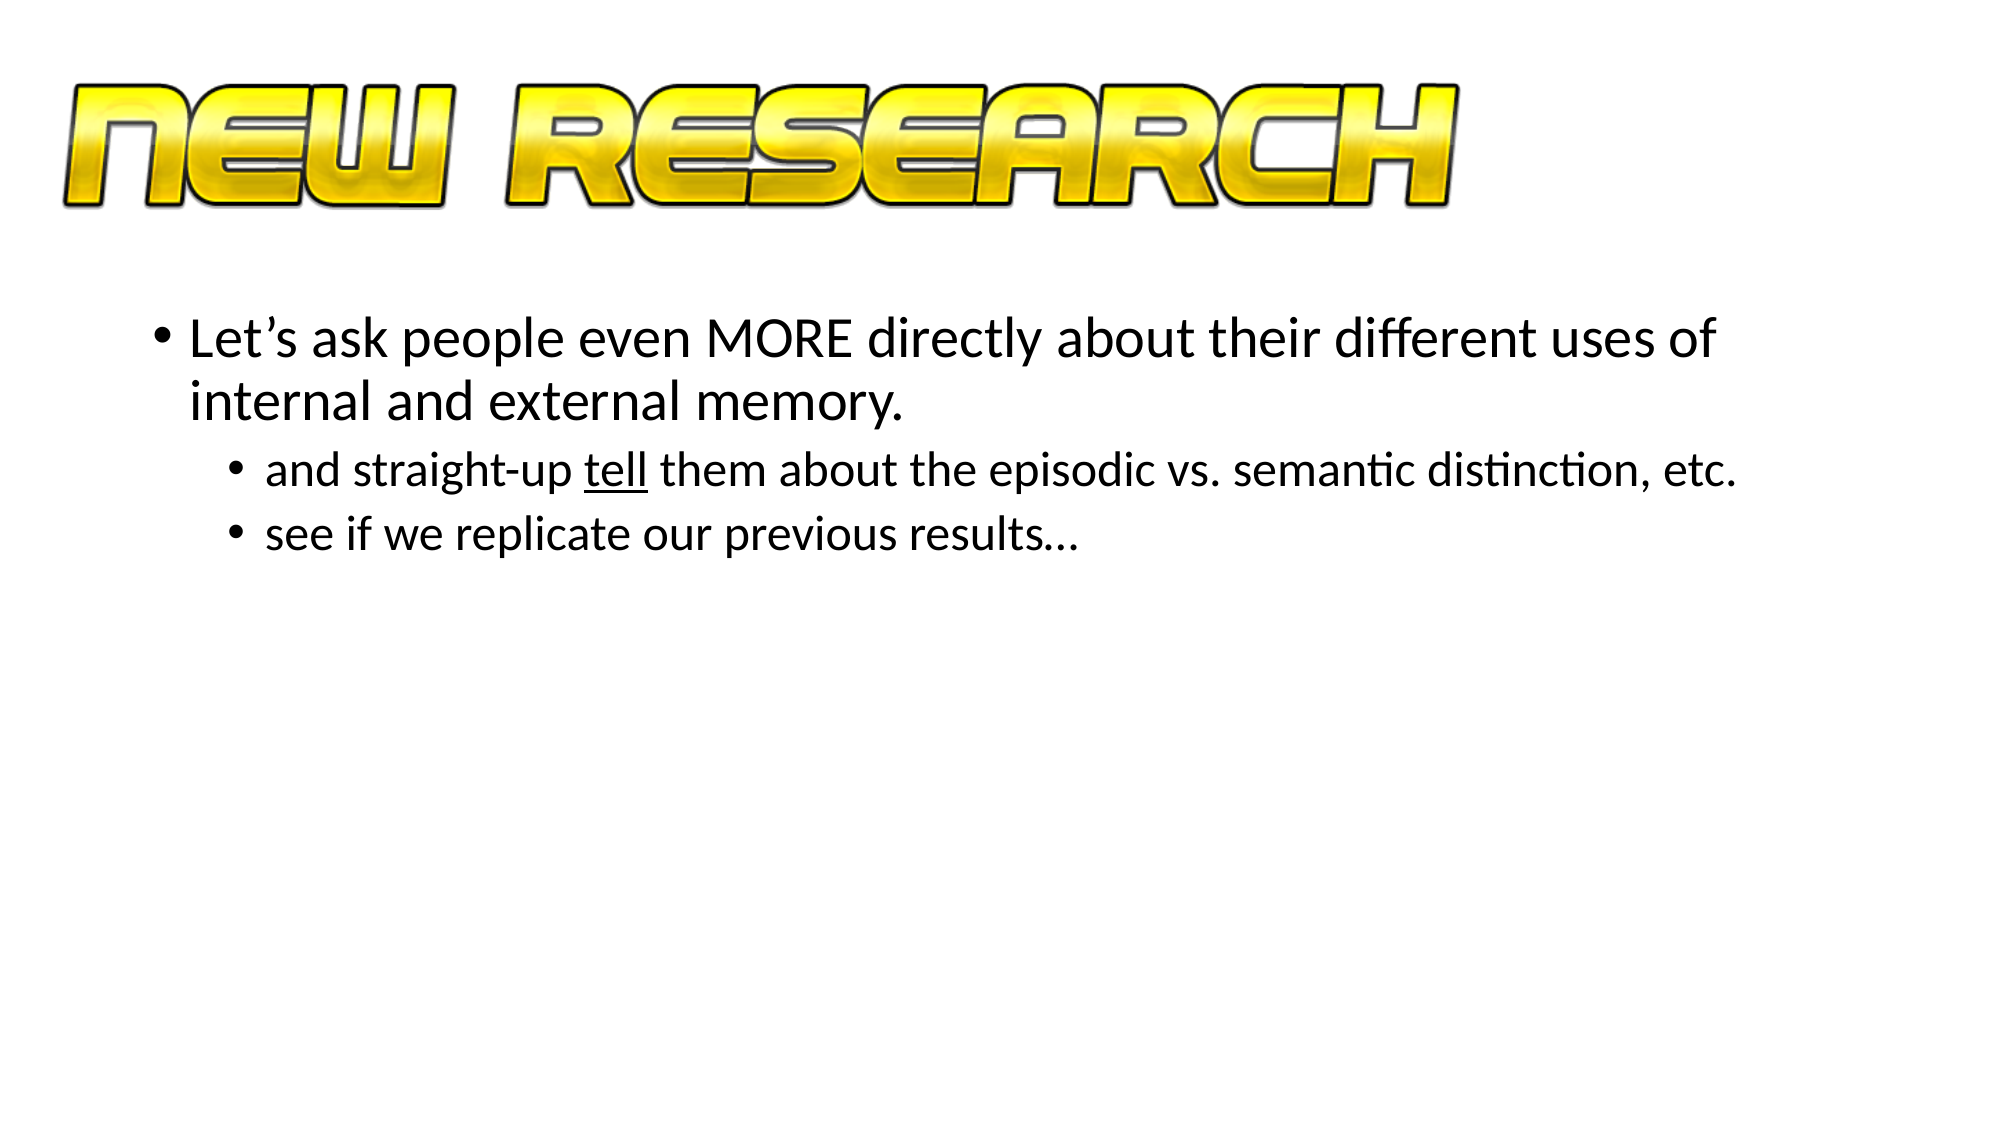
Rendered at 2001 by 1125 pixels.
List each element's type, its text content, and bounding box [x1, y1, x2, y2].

picture [52, 73, 1471, 220]
list Let’s ask people even MORE directly about their different uses of internal and external memory. and straight-up tell them about the episodic vs. semantic distinction, etc. see if we replicate our previous results… [137, 299, 1863, 1014]
